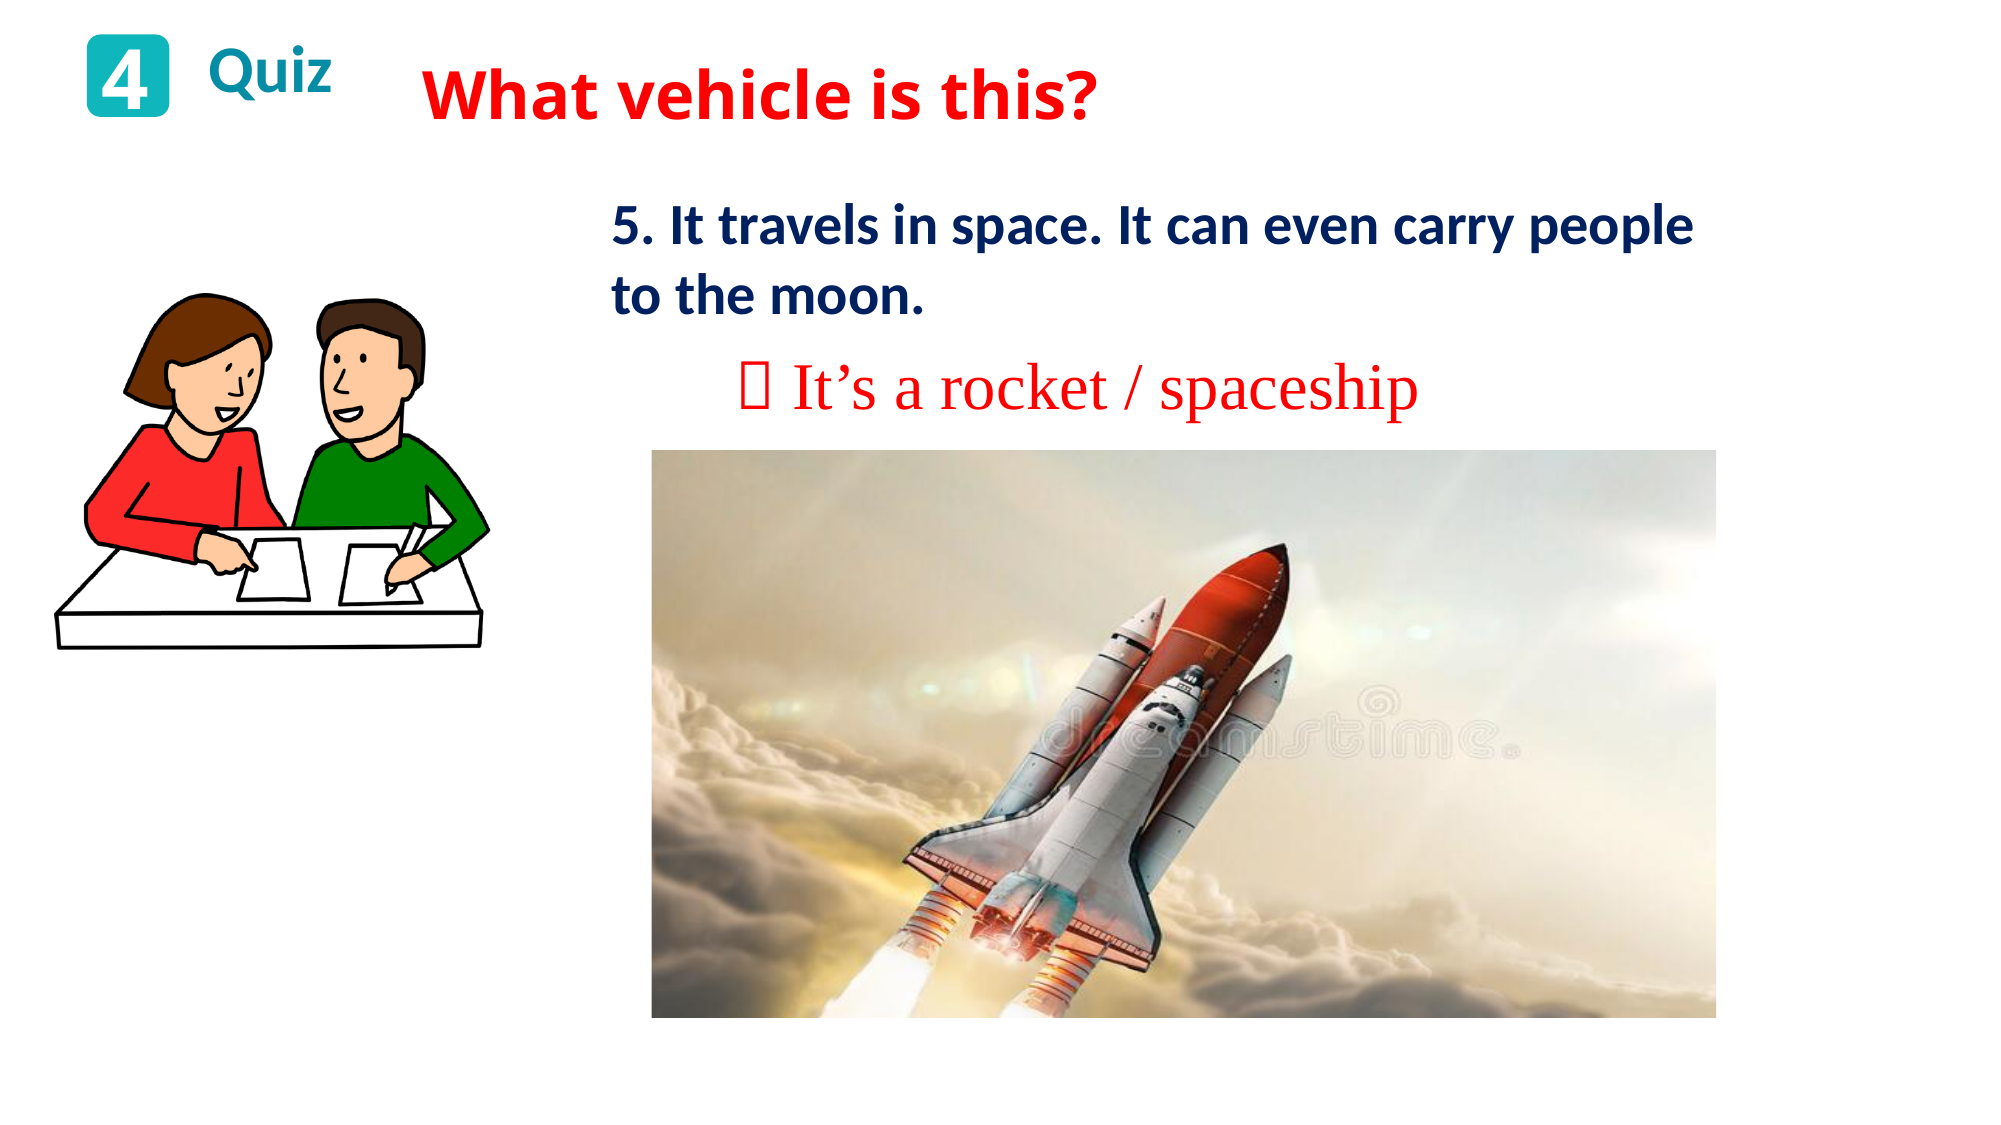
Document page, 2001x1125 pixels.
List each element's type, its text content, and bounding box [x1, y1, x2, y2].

text_box  It’s a rocket / spaceship [721, 335, 1436, 431]
text_box What vehicle is this? [407, 45, 1131, 141]
picture [651, 450, 1717, 1018]
text_box 4 [86, 19, 153, 134]
text_box 5. It travels in space. It can even carry people to the moon. [596, 178, 1772, 334]
picture [54, 293, 493, 652]
text_box [153, 33, 171, 118]
text_box Quiz [194, 18, 388, 114]
